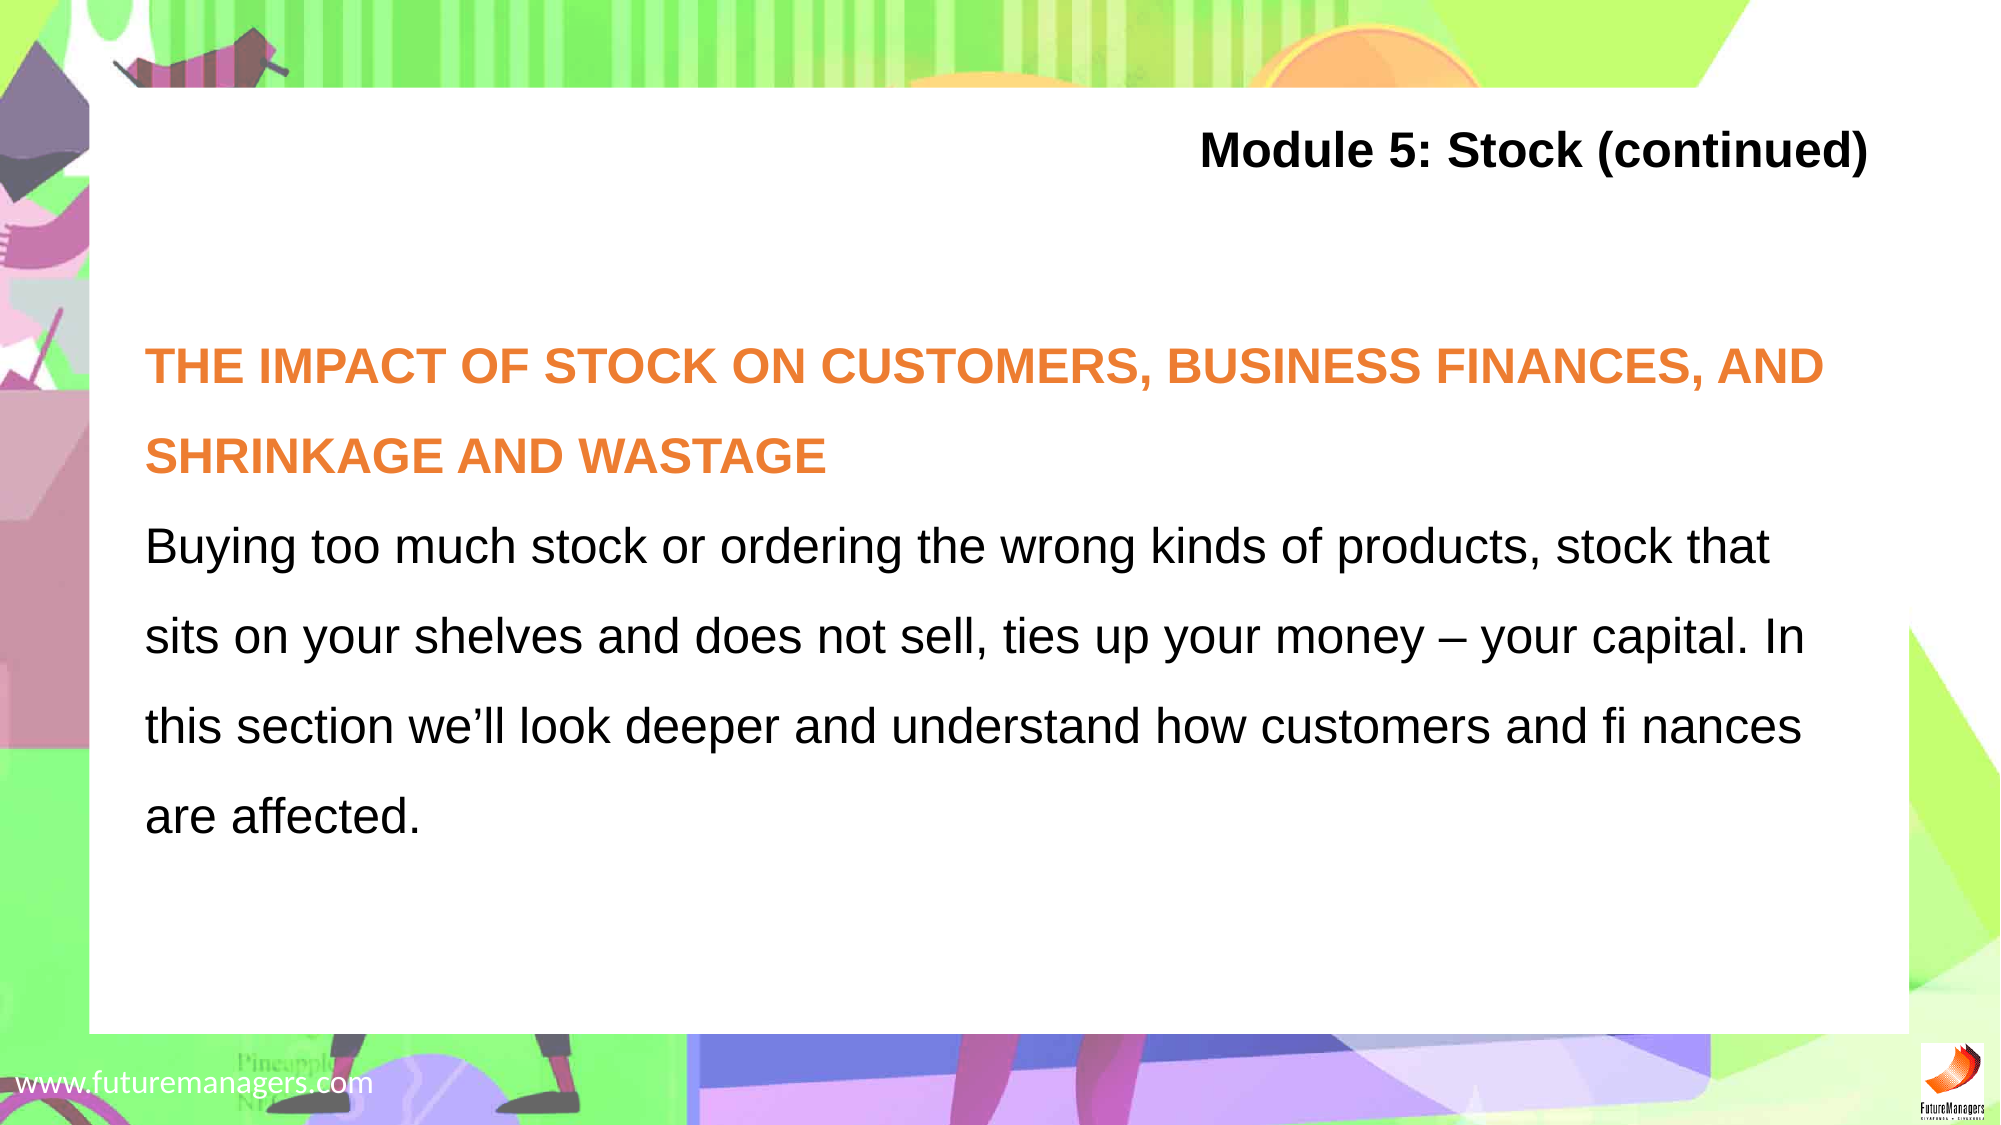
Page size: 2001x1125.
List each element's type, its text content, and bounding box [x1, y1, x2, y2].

text_box [88, 87, 1910, 1035]
text_box www.futuremanagers.com [0, 1052, 1447, 1108]
text_box THE IMPACT OF STOCK ON CUSTOMERS, BUSINESS FINANCES, AND SHRINKAGE AND WASTAGE Buying too much stock or ordering the wrong kinds of products, stock that sits on your shelves and does not sell, ties up your money – your capital. In this section we’ll look deeper and understand how customers and fi nances are affected. [130, 295, 1869, 851]
text_box Module 5: Stock (continued) [108, 109, 1884, 185]
picture [1921, 1043, 1984, 1120]
